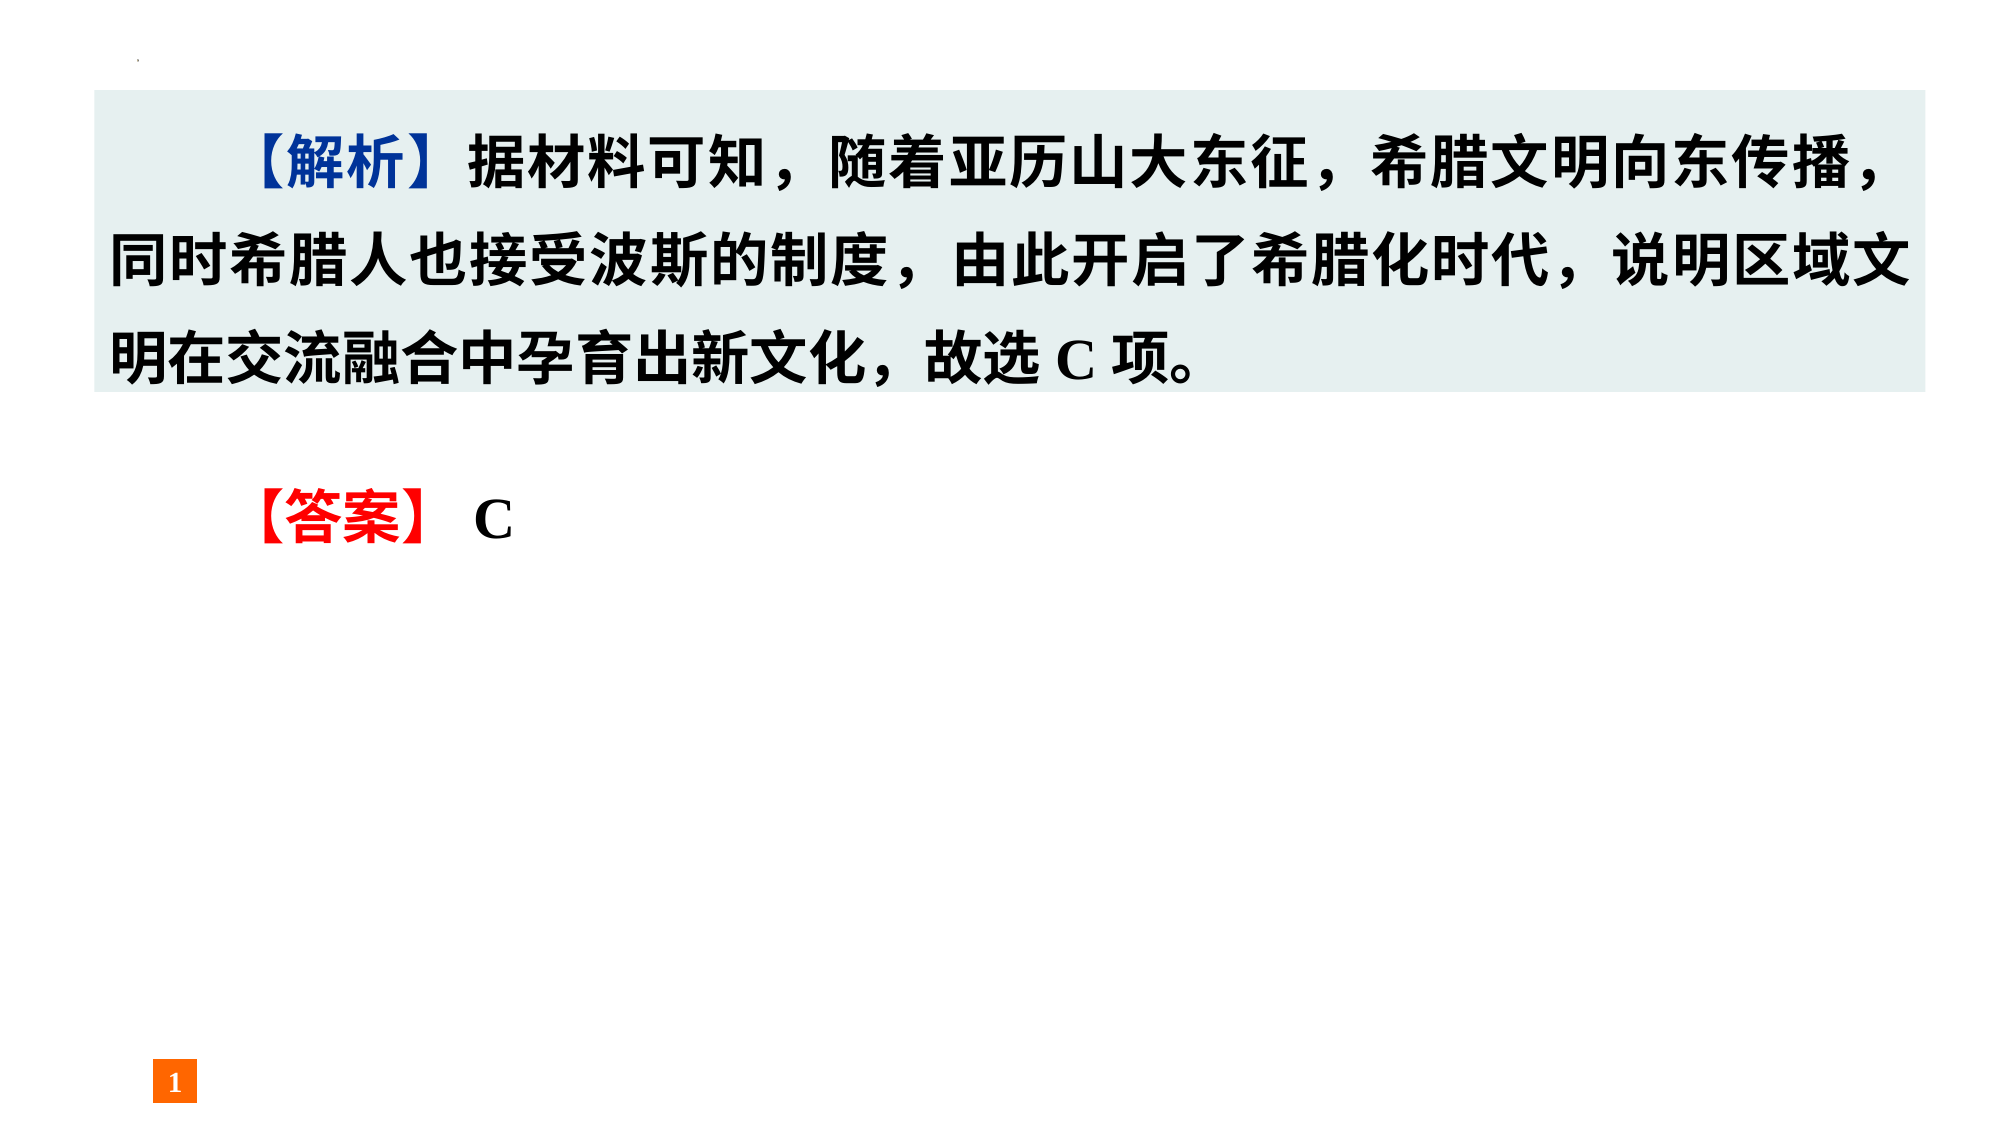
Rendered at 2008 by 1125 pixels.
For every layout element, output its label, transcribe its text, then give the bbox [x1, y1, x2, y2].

text_box 1 [154, 1059, 197, 1102]
text_box 【答案】C [94, 444, 1926, 558]
list 【解析】据材料可知，随着亚历山大东征，希腊文明向东传播，同时希腊人也接受波斯的制度，由此开启了希腊化时代，说明区域文明在交流融合中孕育出新文化，故选C项。 [94, 90, 1926, 392]
